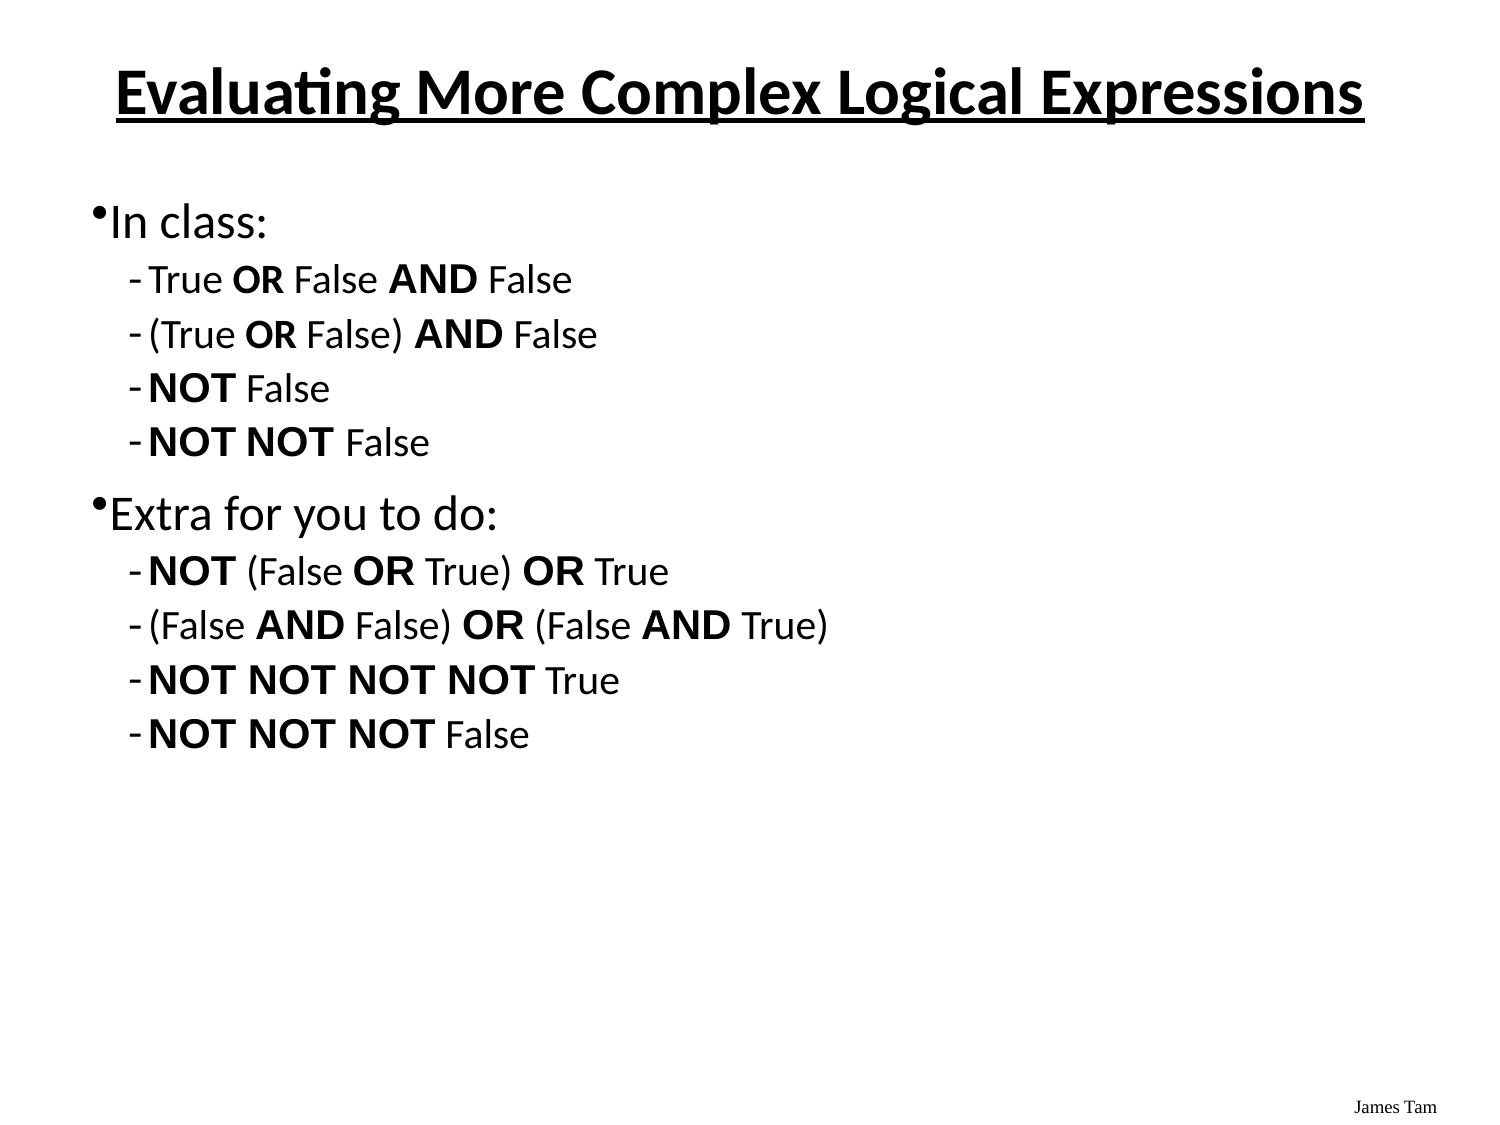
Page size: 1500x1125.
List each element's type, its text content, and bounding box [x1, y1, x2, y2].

list In class: True OR False AND False (True OR False) AND False NOT False NOT NOT False Extra for you to do: NOT (False OR True) OR True (False AND False) OR (False AND True) NOT NOT NOT NOT True NOT NOT NOT False [76, 180, 1418, 1062]
title Evaluating More Complex Logical Expressions [70, 49, 1411, 136]
